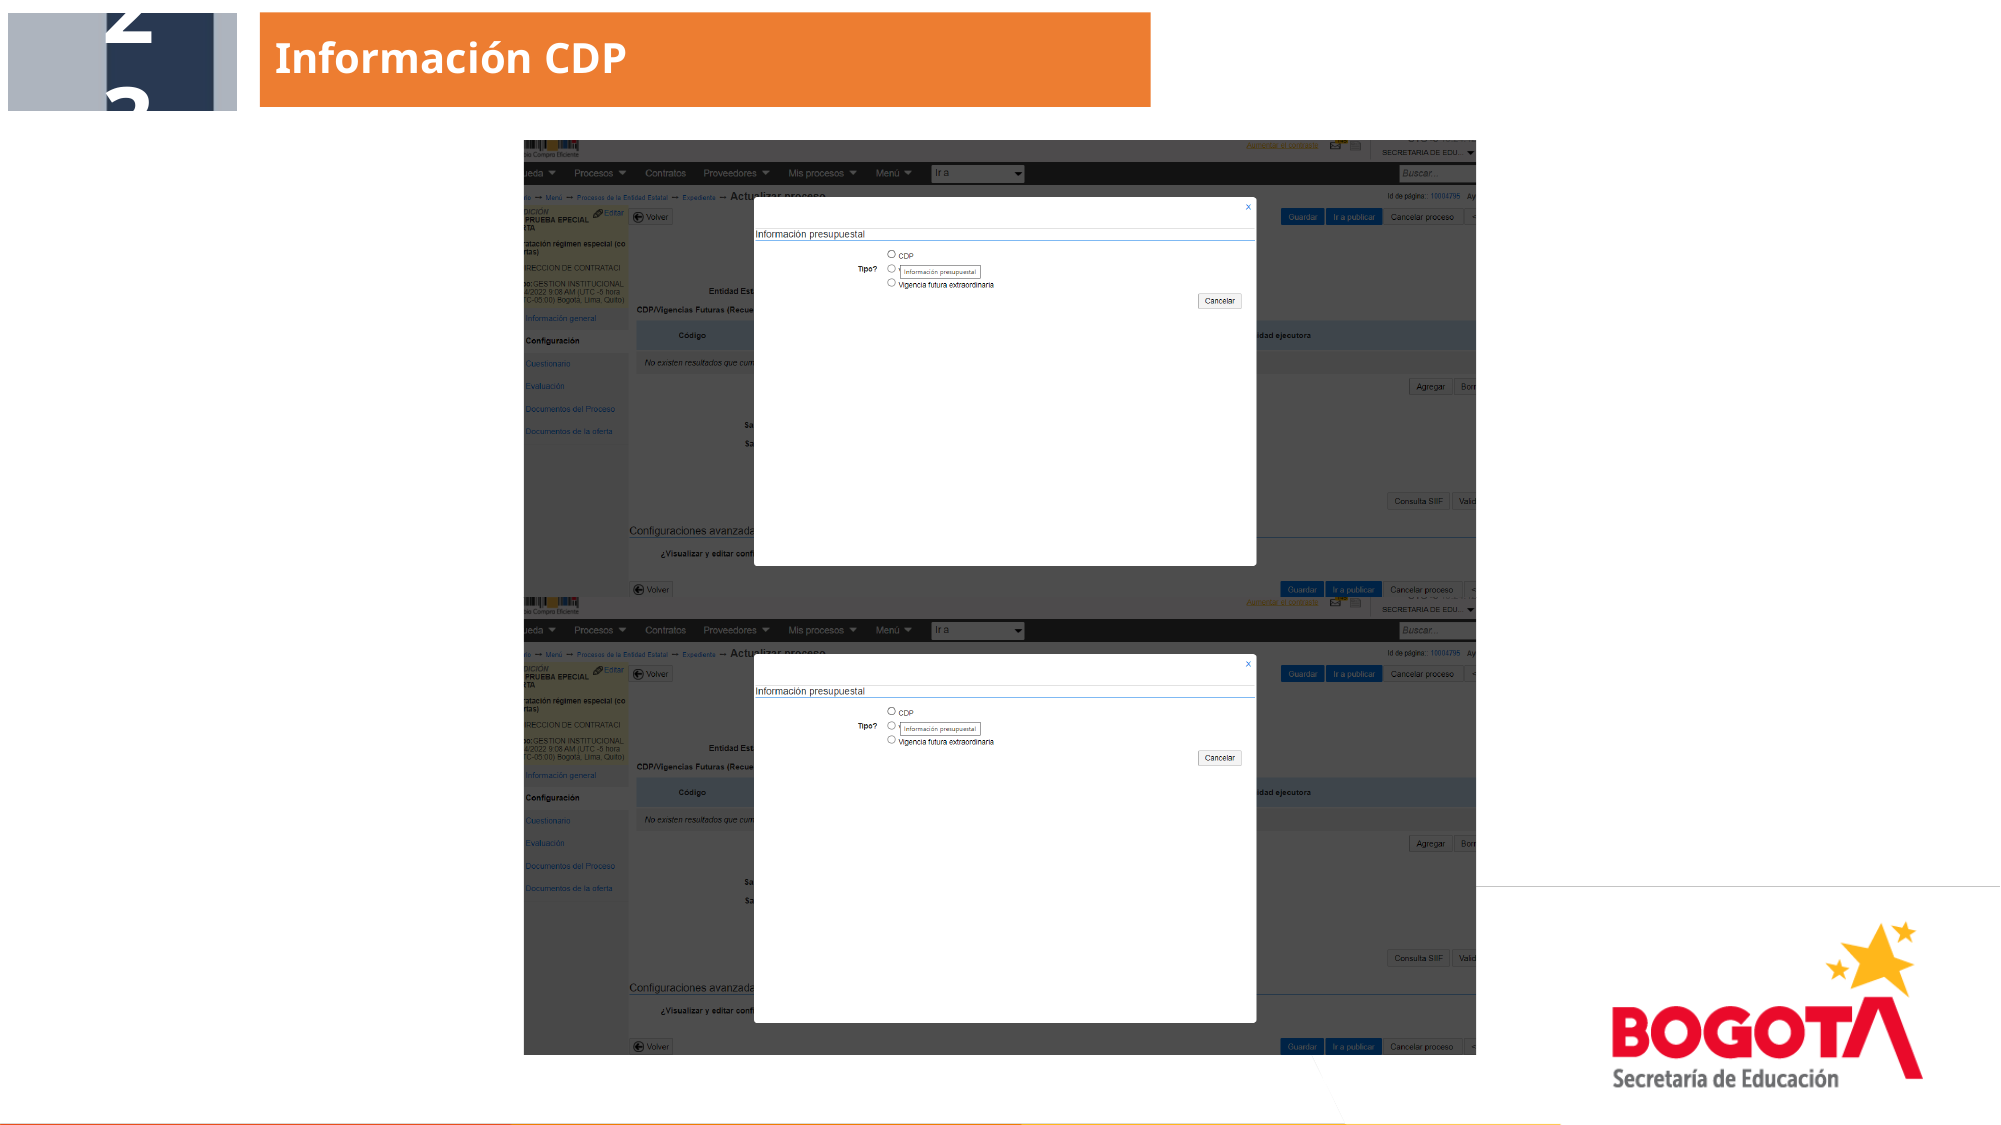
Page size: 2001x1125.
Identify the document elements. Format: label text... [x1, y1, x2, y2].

picture [0, 140, 2000, 1125]
text_box Información CDP [259, 12, 1151, 107]
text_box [8, 0, 237, 126]
